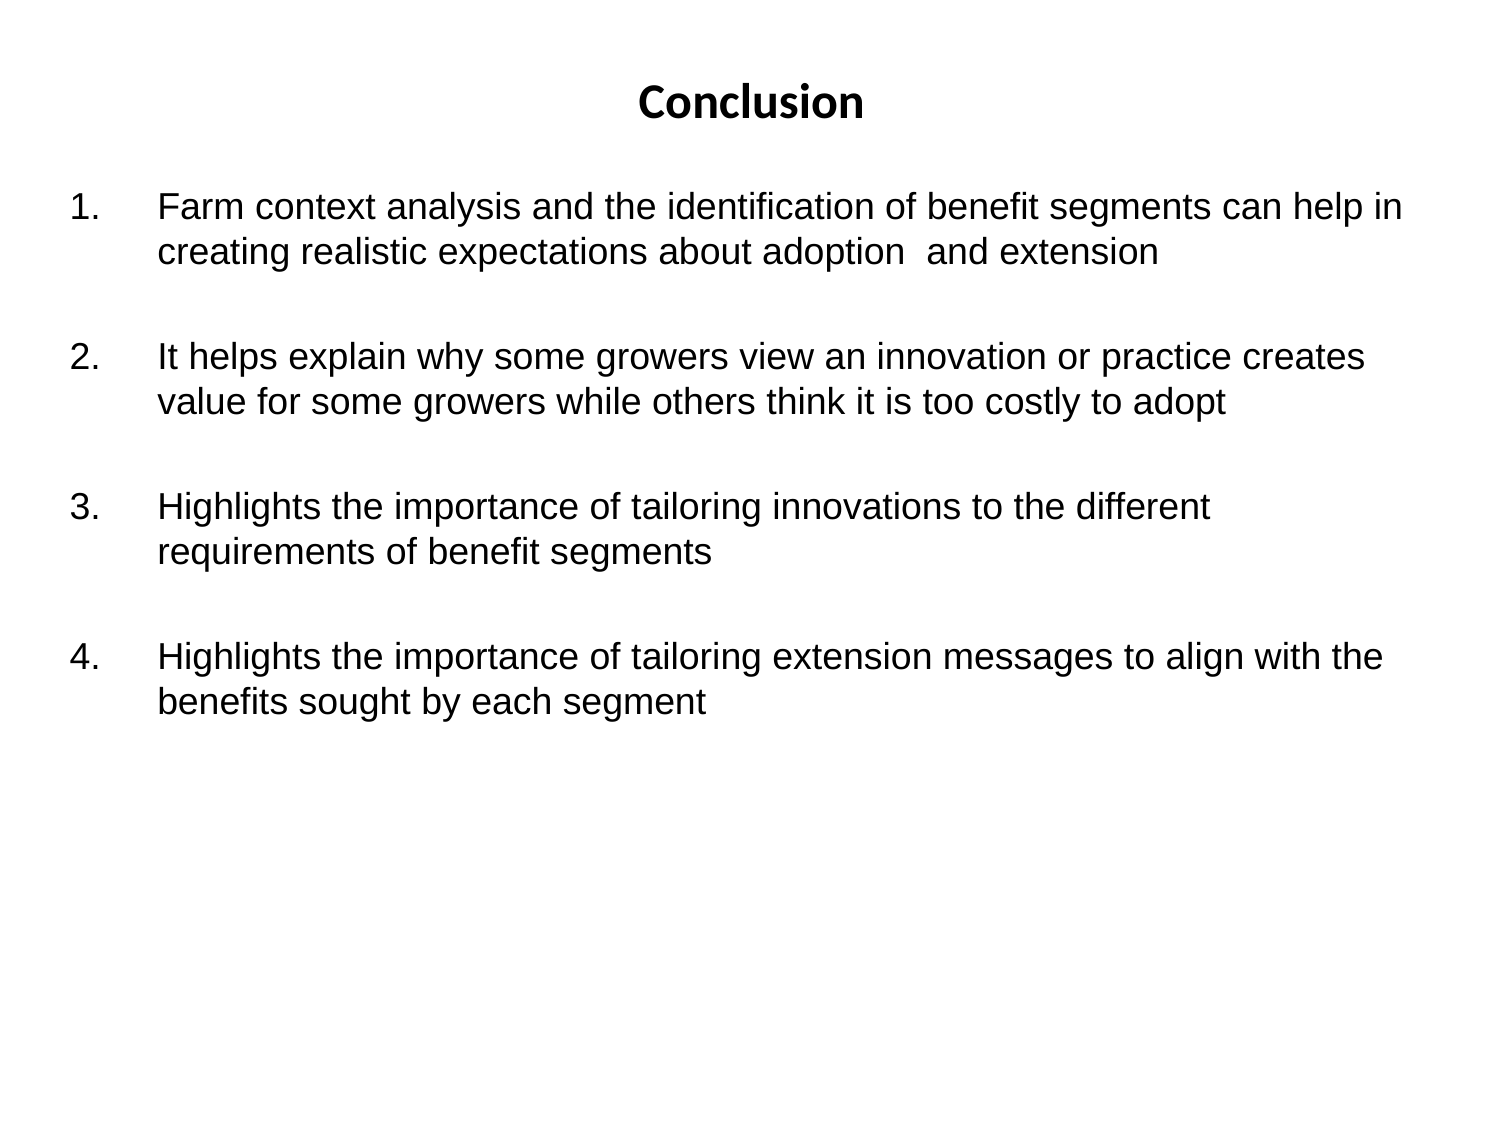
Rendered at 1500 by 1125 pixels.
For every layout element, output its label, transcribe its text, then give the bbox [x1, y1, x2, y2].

title Conclusion [76, 4, 1427, 174]
list Farm context analysis and the identification of benefit segments can help in creating realistic expectations about adoption and extension It helps explain why some growers view an innovation or practice creates value for some growers while others think it is too costly to adopt Highlights the importance of tailoring innovations to the different requirements of benefit segments Highlights the importance of tailoring extension messages to align with the benefits sought by each segment [54, 174, 1436, 1051]
